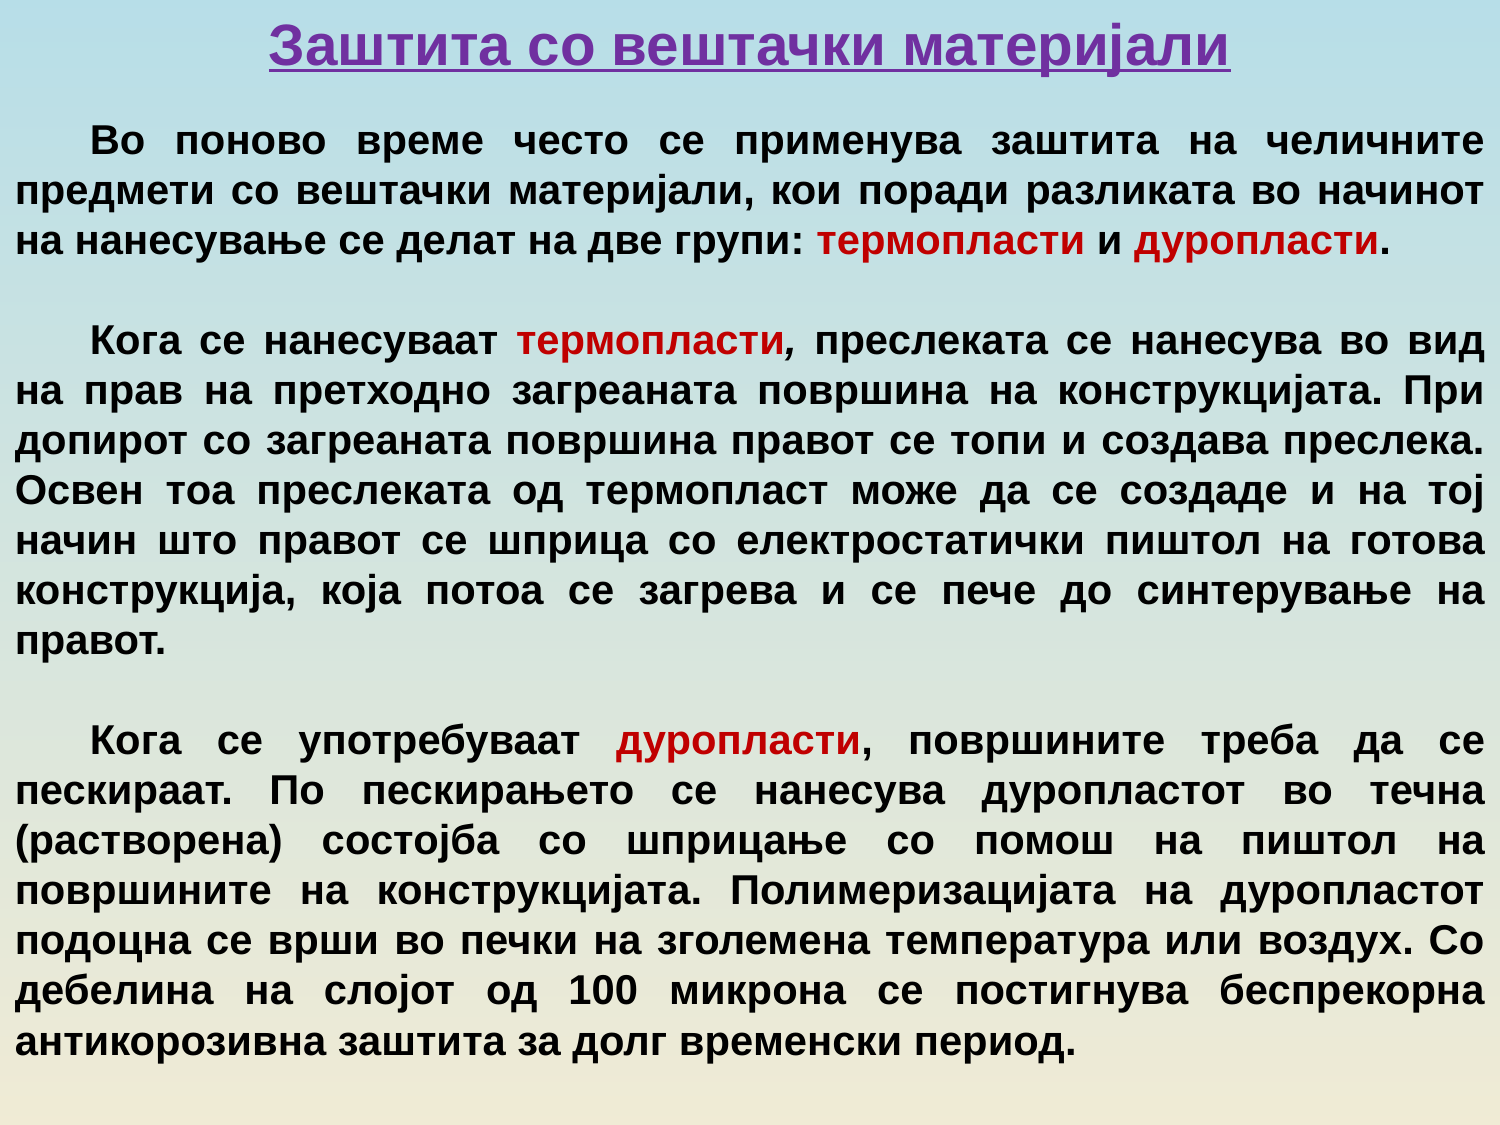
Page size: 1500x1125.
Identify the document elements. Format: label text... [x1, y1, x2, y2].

text_box Заштита со вештачки материјали [0, 0, 1500, 85]
text_box Во поново време често се применува заштита на челичните предмети со вештачки материјали, кои поради разликата во начинот на нанесување се делат на две групи: термопласти и дуропласти. Кога се нанесуваат термопласти, преслеката се нанесува во вид на прав на претходно загреаната површина на конструкцијата. При допирот со загреаната површина правот се топи и создава преслека. Освен тоа преслеката од термопласт може да се создаде и на тој начин што правот се шприца со електростатички пиштол на готова конструкција, која потоа се загрева и се пече до синтерување на правот. Кога се употребуваат дуропласти, површините треба да се пескираат. По пескирањето се нанесува дуропластот во течна (растворена) состојба со шприцање со помош на пиштол на површините на конструкцијата. Полимеризацијата на дуропластот подоцна се врши во печки на зголемена температура или воздух. Со дебелина на слојот од 100 микрона се постигнува беспрекорна антикорозивна заштита за долг временски период. [0, 105, 1500, 1071]
